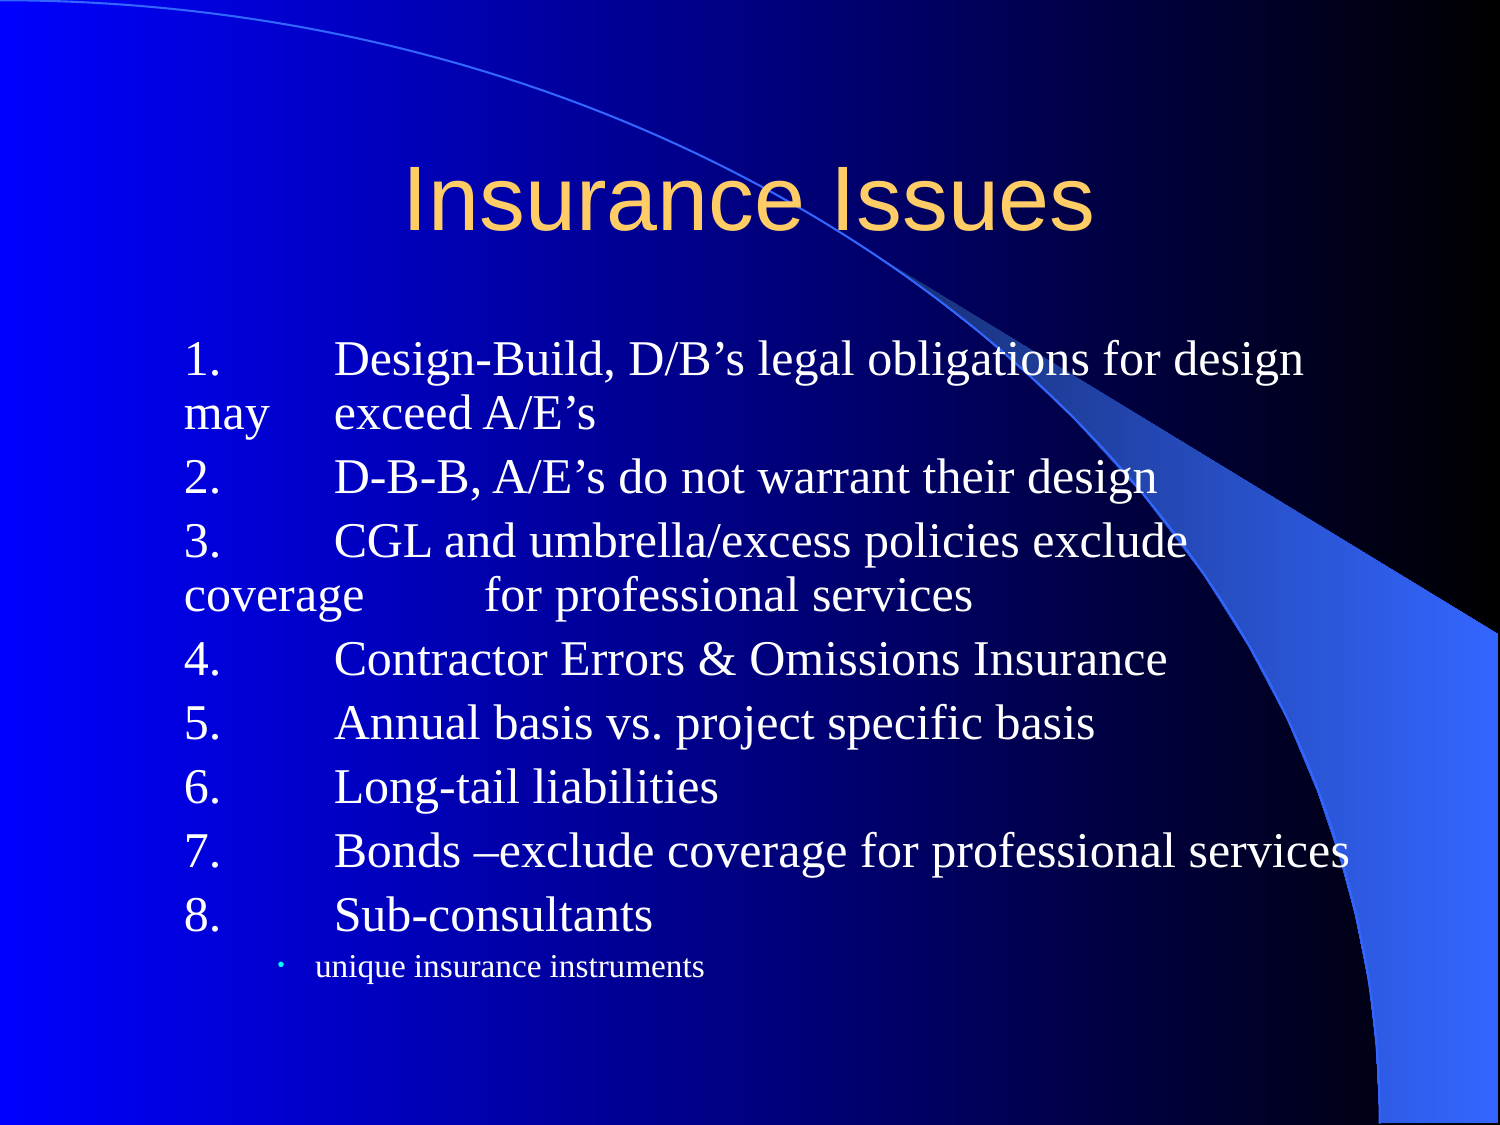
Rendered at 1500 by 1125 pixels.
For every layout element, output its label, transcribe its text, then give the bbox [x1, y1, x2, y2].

title Insurance Issues [112, 99, 1388, 288]
list 1. Design-Build, D/B’s legal obligations for design may exceed A/E’s 2. D-B-B, A/E’s do not warrant their design 3. CGL and umbrella/excess policies exclude coverage for professional services 4. Contractor Errors & Omissions Insurance 5. Annual basis vs. project specific basis 6. Long-tail liabilities 7. Bonds –exclude coverage for professional services 8. Sub-consultants unique insurance instruments [112, 324, 1388, 1038]
